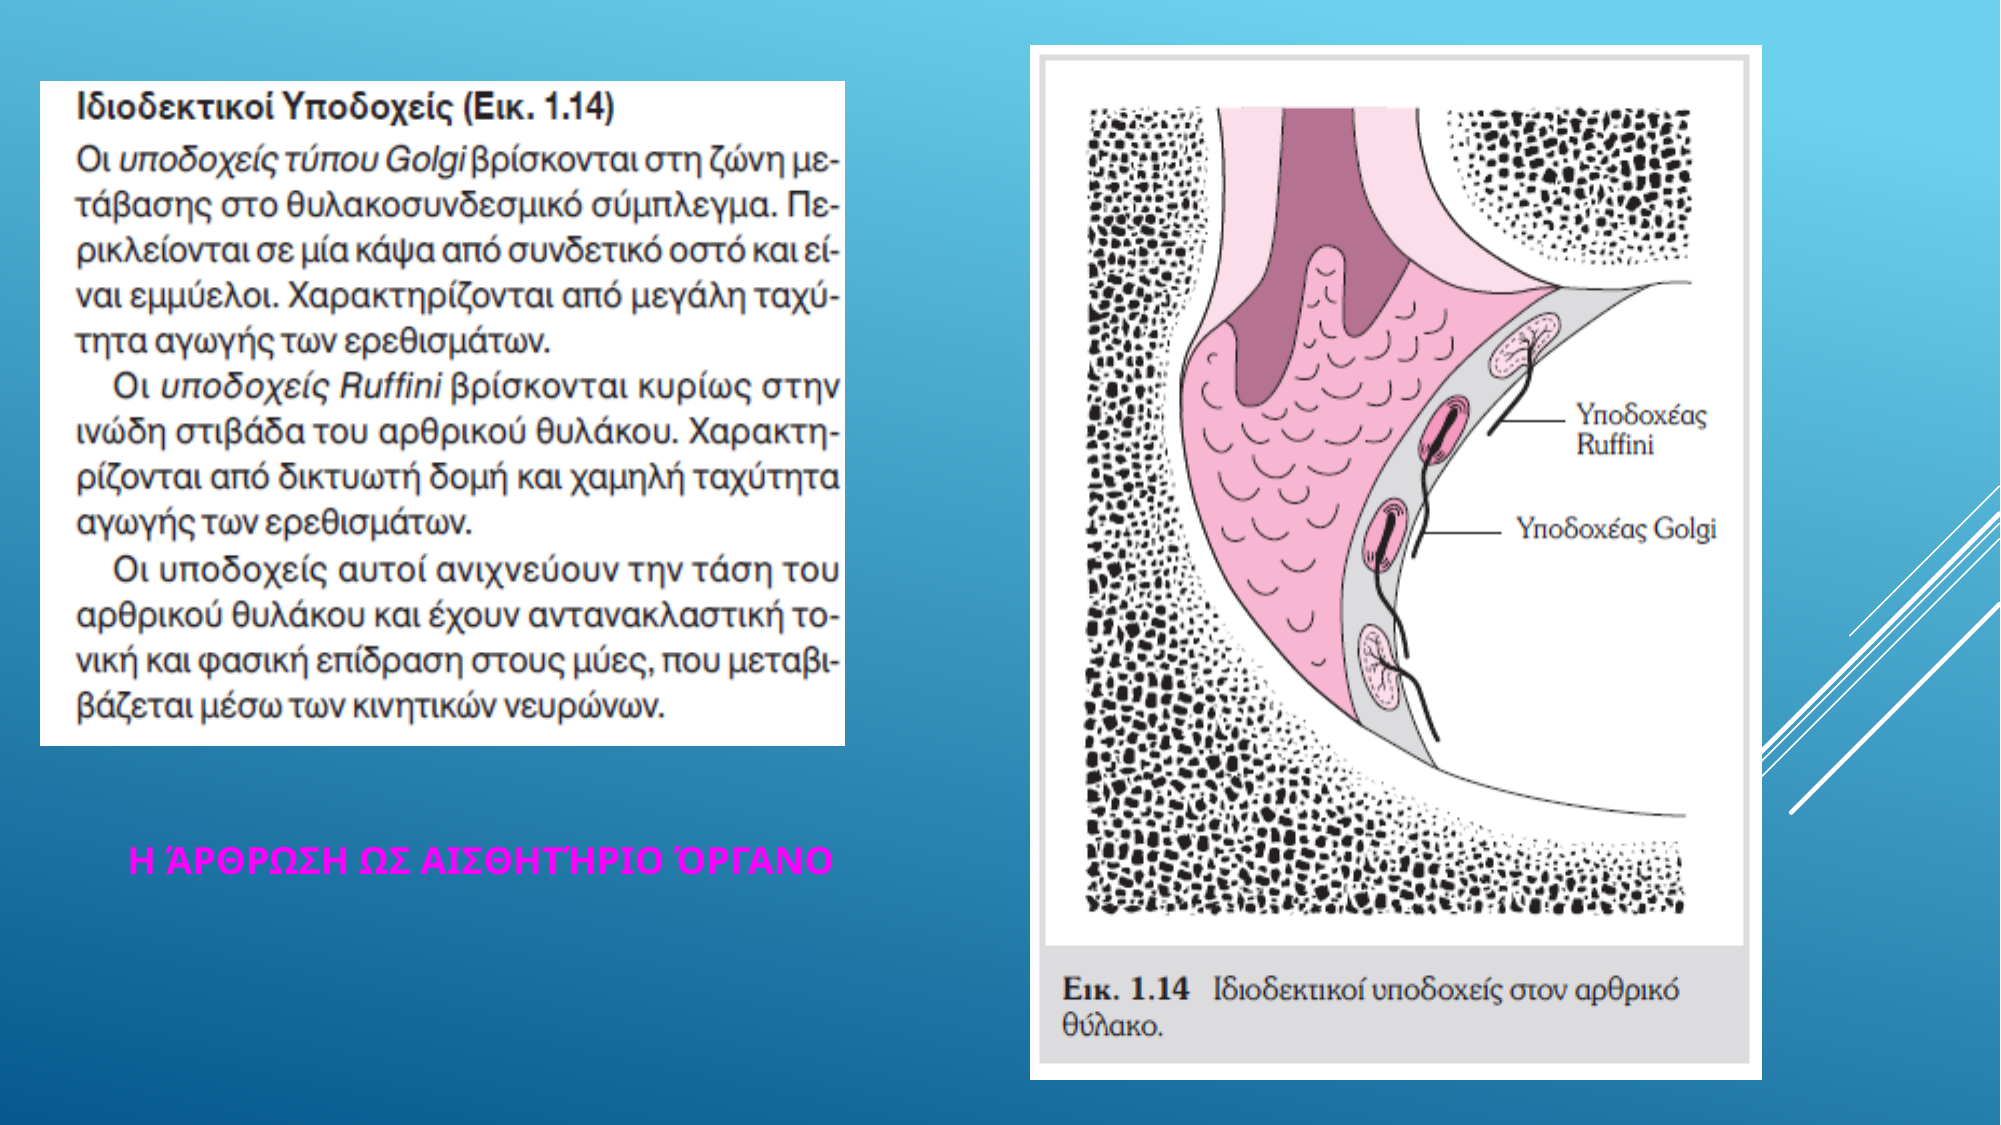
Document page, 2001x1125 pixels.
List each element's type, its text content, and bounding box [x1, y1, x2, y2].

picture [1030, 45, 1762, 1080]
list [39, 80, 845, 746]
title Η Άρθρωση ως Αισθητήριο Όργανο [112, 736, 1030, 984]
